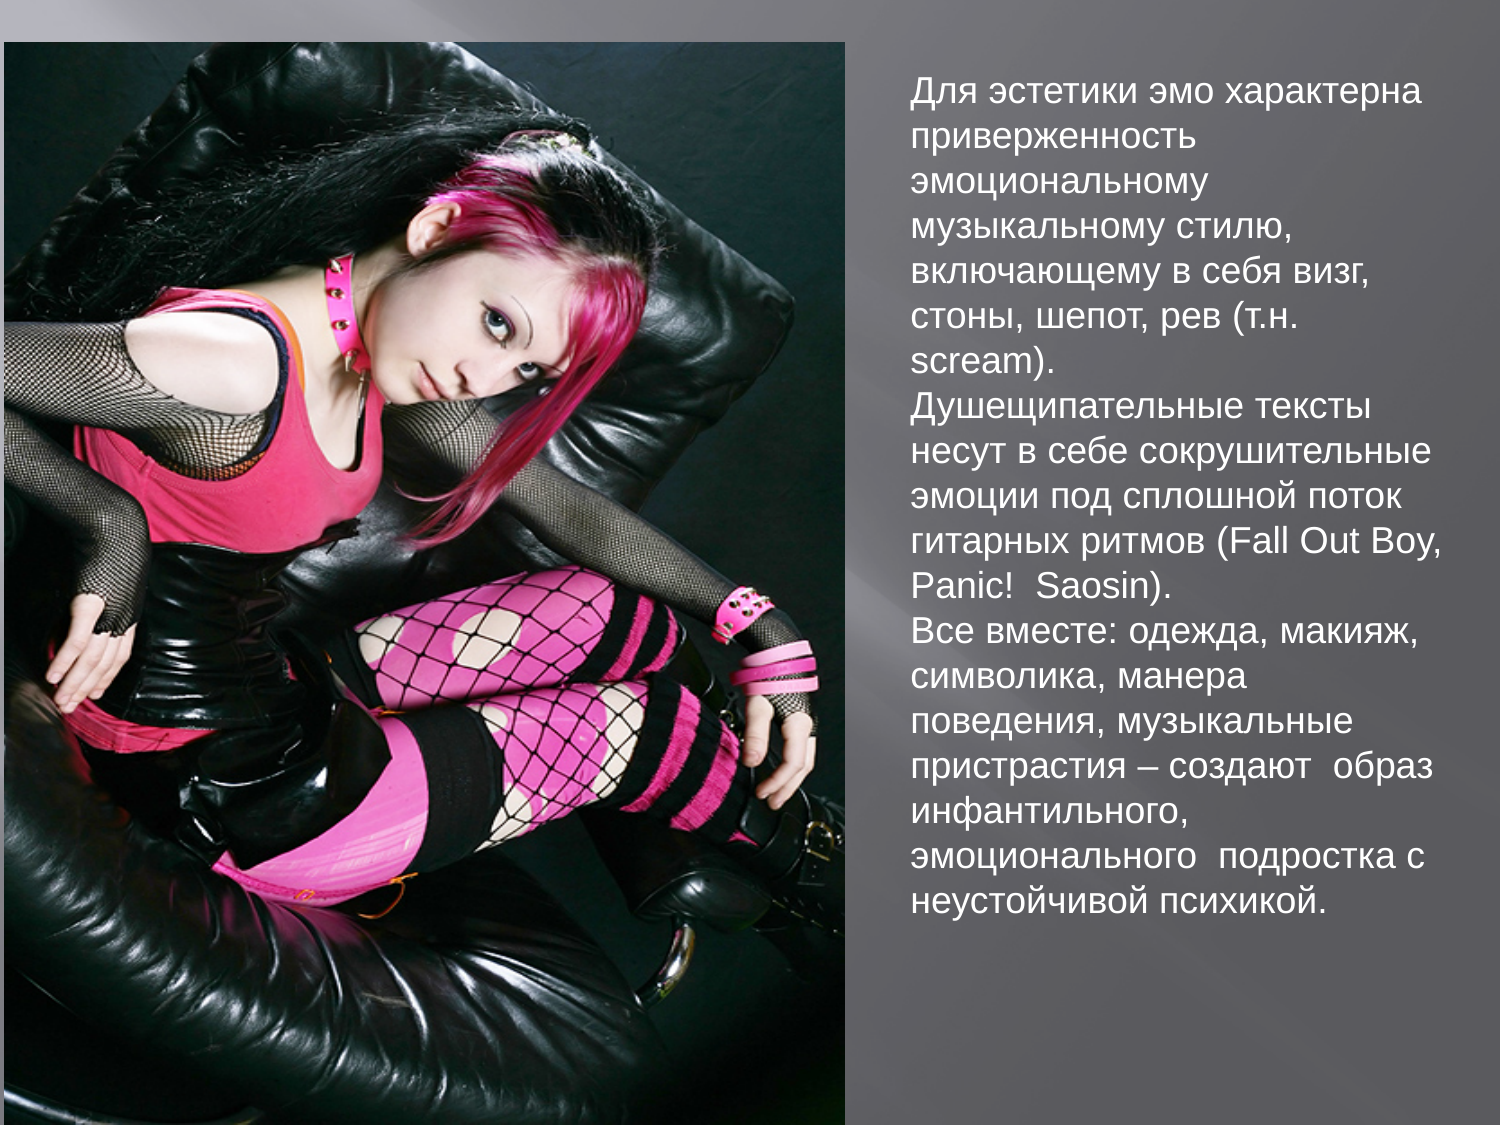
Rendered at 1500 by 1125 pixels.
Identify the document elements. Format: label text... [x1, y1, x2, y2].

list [4, 42, 845, 1125]
text_box Для эстетики эмо характерна приверженность эмоциональному музыкальному стилю, включающему в себя визг, стоны, шепот, рев (т.н. scream). Душещипательные тексты несут в себе сокрушительные эмоции под сплошной поток гитарных ритмов (Fall Out Boy, Panic! Saosin). Все вместе: одежда, макияж, символика, манера поведения, музыкальные пристрастия – создают образ инфантильного, эмоционального подростка с неустойчивой психикой. [895, 58, 1459, 1019]
